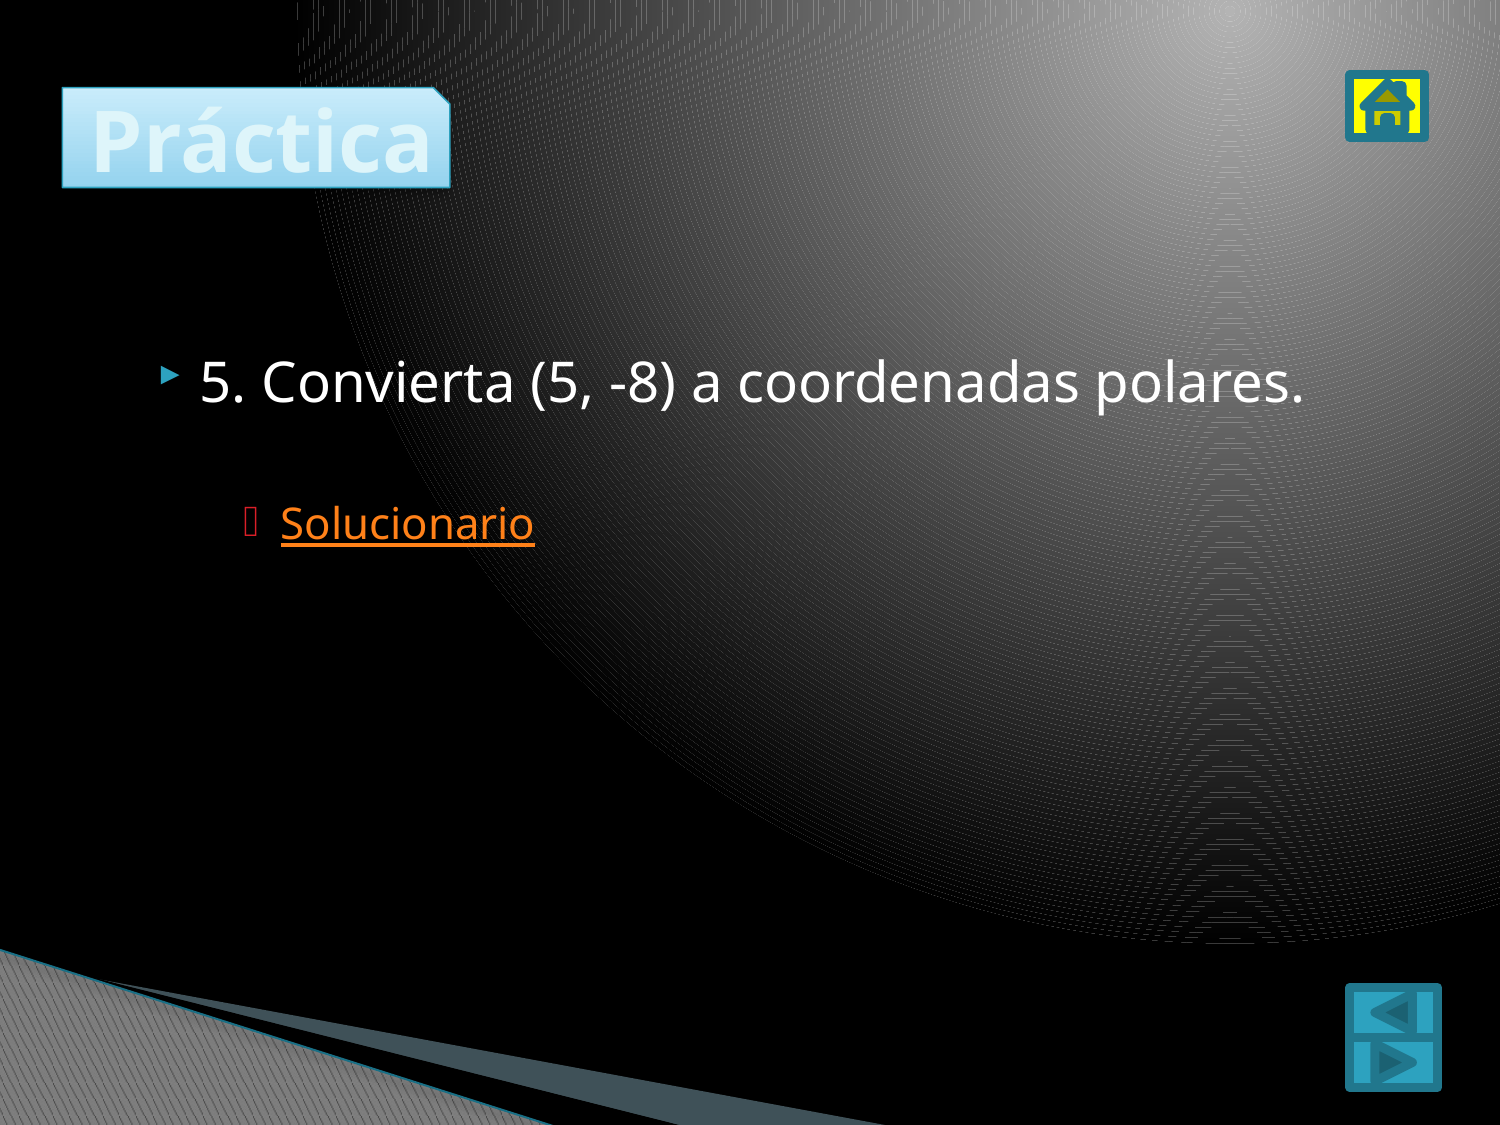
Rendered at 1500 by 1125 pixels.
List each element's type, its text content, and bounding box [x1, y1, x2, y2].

list 5. Convierta (5, -8) a coordenadas polares. Solucionario [125, 262, 1500, 1006]
text_box [1345, 983, 1442, 1035]
text_box [61, 86, 75, 189]
picture [0, 952, 543, 1125]
text_box [1345, 70, 1429, 142]
title Práctica [75, 45, 1425, 233]
text_box [1345, 1033, 1442, 1092]
